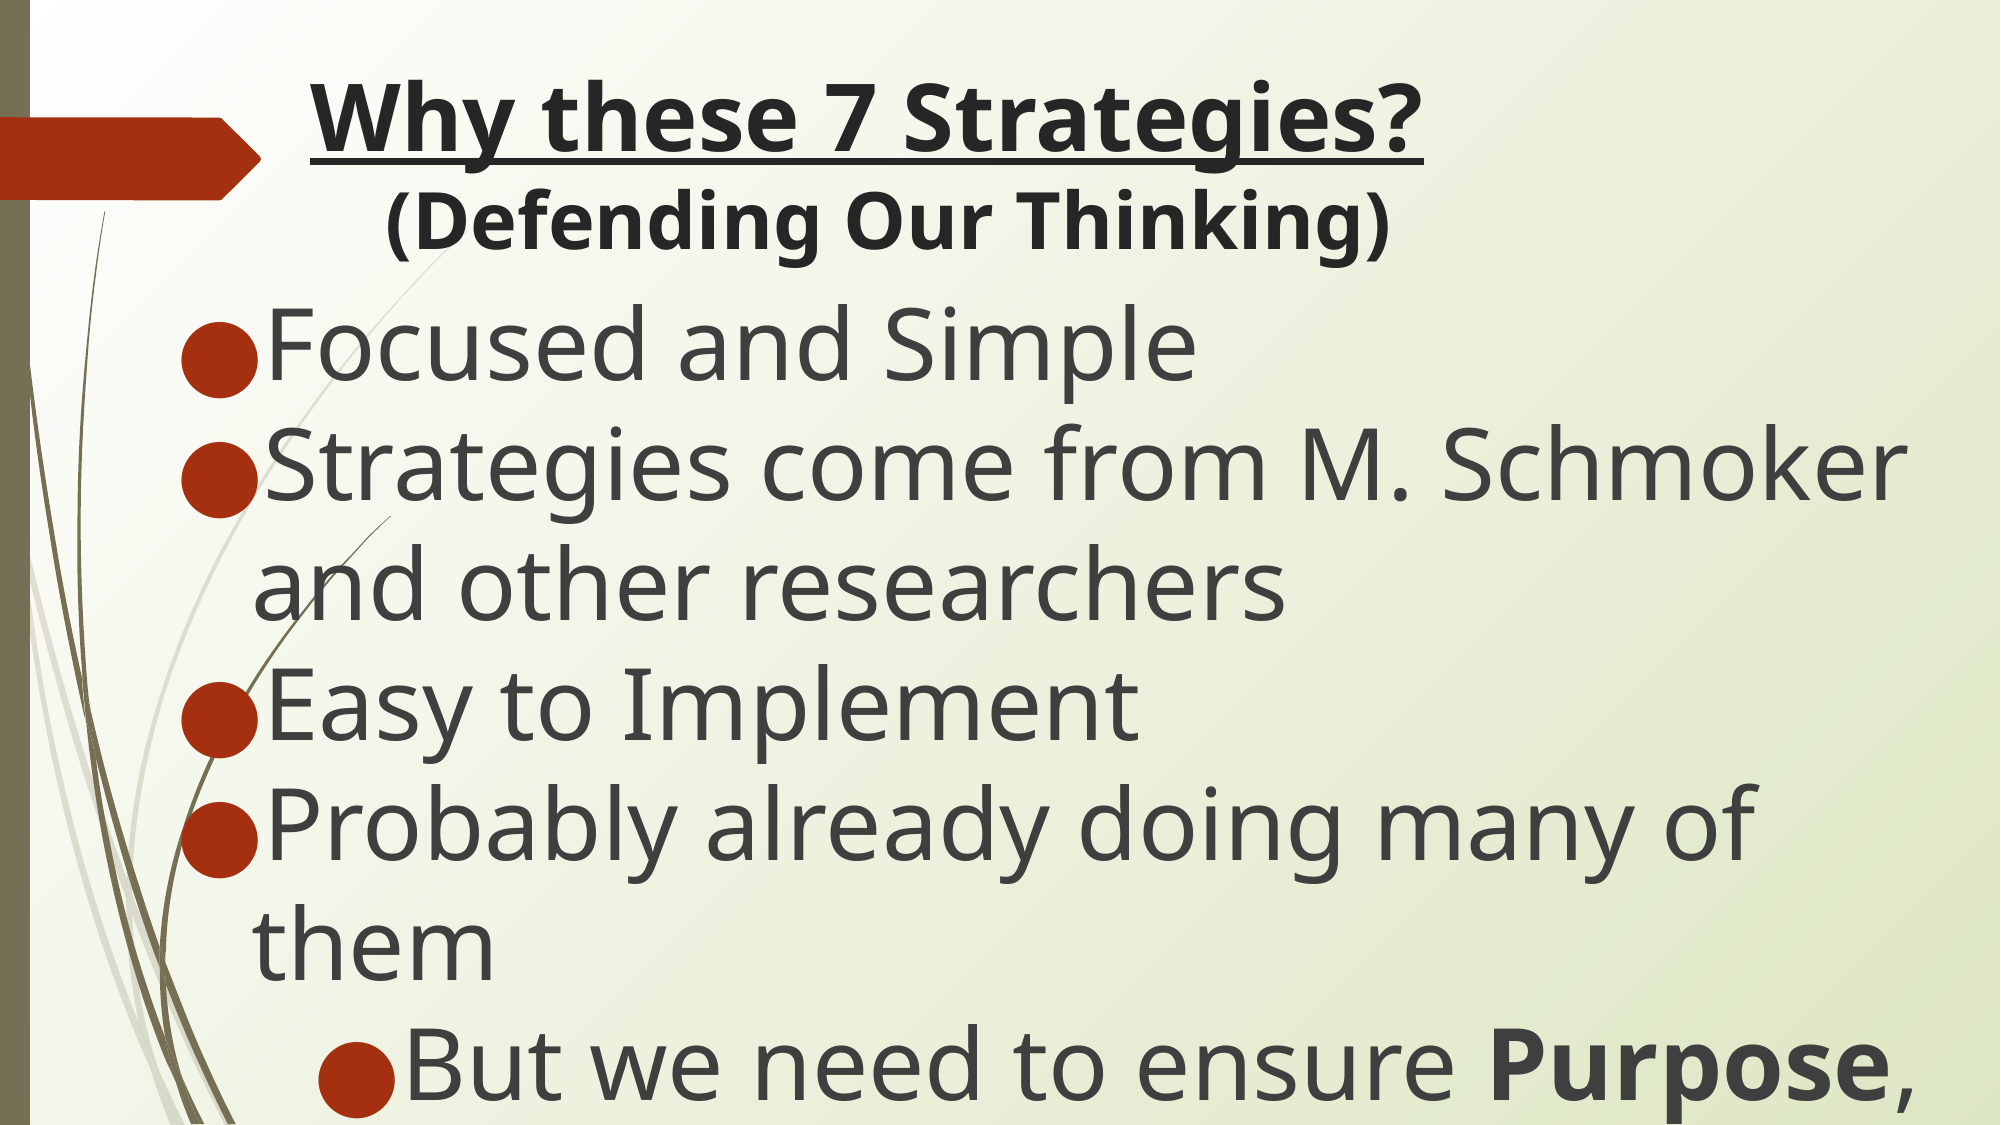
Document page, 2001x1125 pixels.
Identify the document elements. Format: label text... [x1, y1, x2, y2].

list Focused and Simple Strategies come from M. Schmoker and other researchers Easy to Implement Probably already doing many of them But we need to ensure Purpose, Consistency, Frequency [161, 265, 1982, 1065]
title Why these 7 Strategies? (Defending Our Thinking) [295, 42, 1888, 265]
